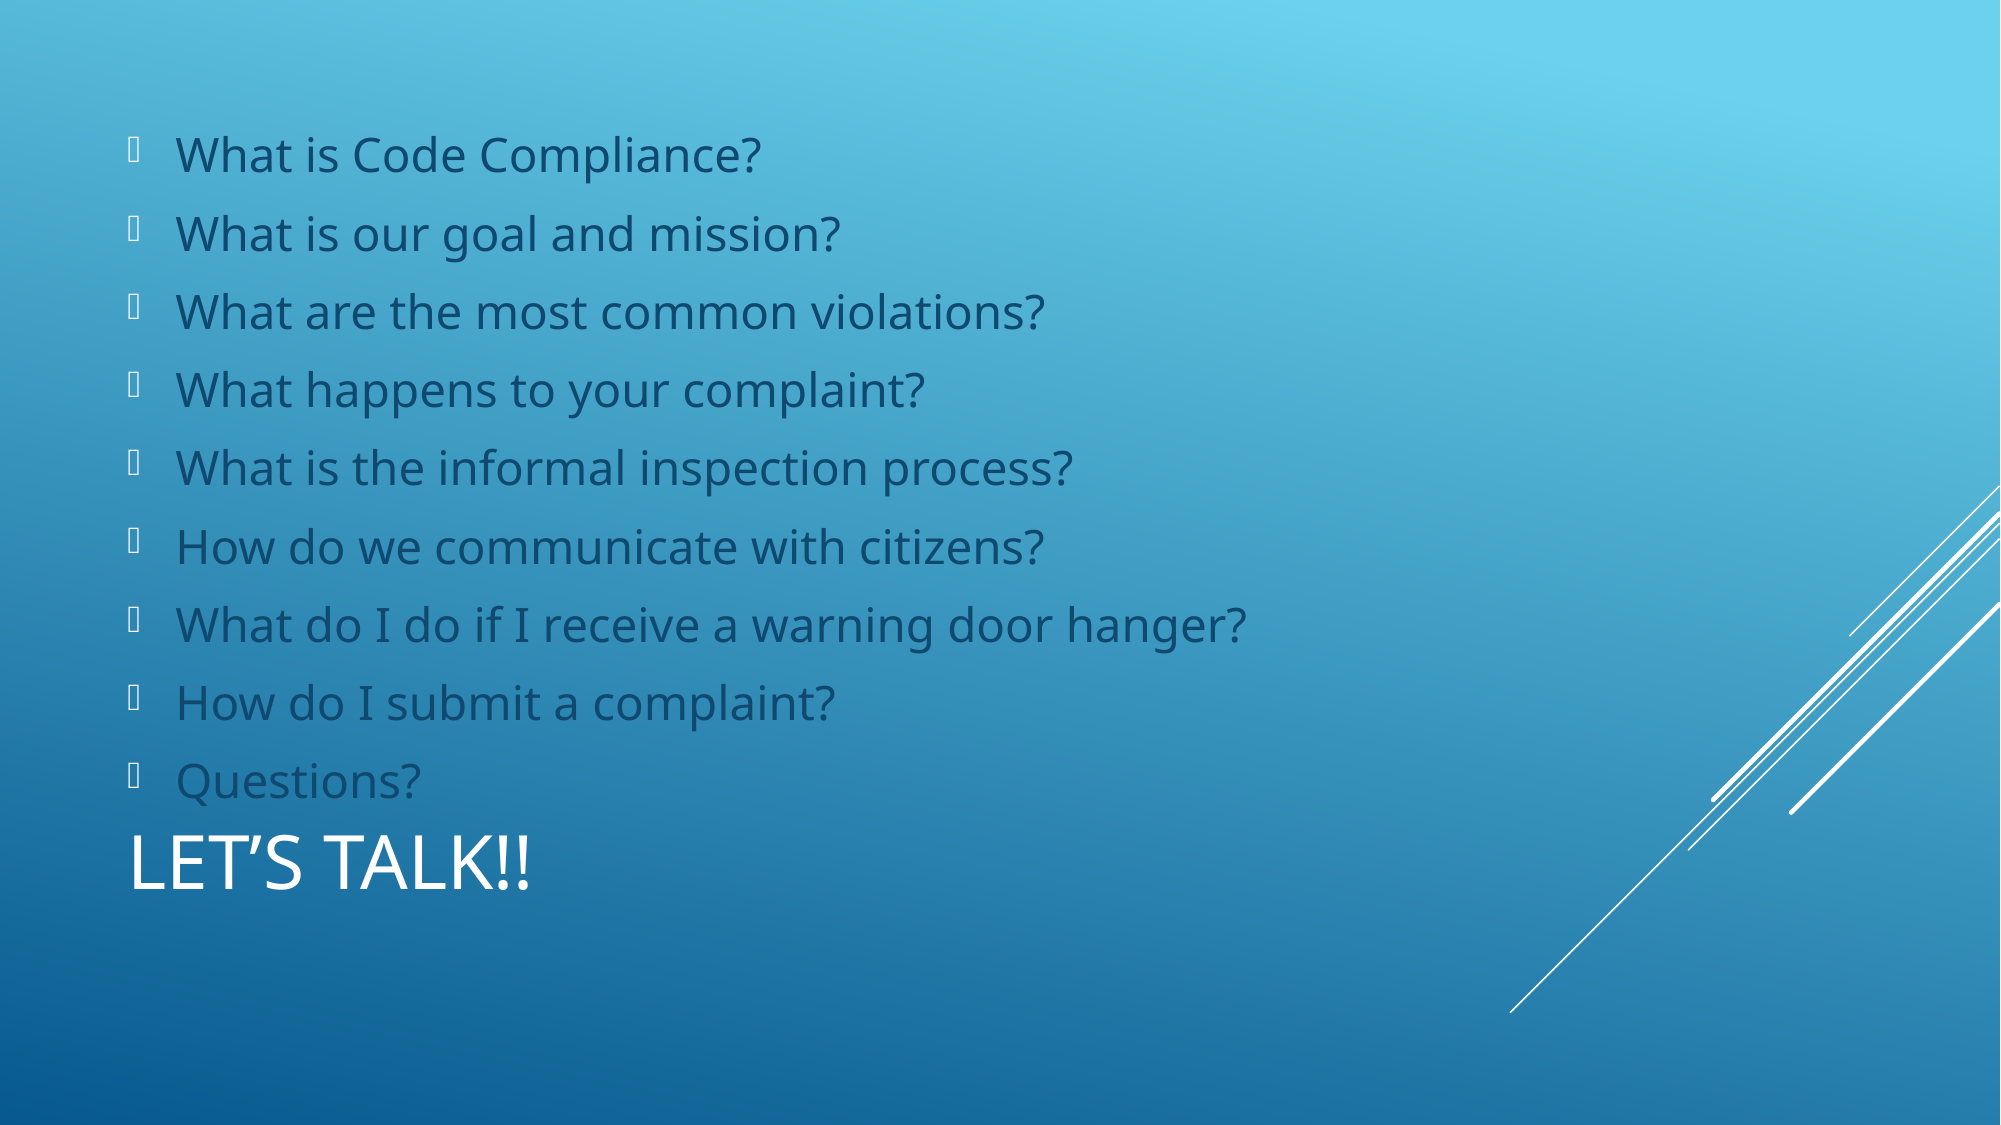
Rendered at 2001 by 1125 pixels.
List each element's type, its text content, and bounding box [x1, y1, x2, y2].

title Let’s talk!! [112, 816, 1513, 984]
list What is Code Compliance? What is our goal and mission? What are the most common violations? What happens to your complaint? What is the informal inspection process? How do we communicate with citizens? What do I do if I receive a warning door hanger? How do I submit a complaint? Questions? [112, 117, 1539, 816]
